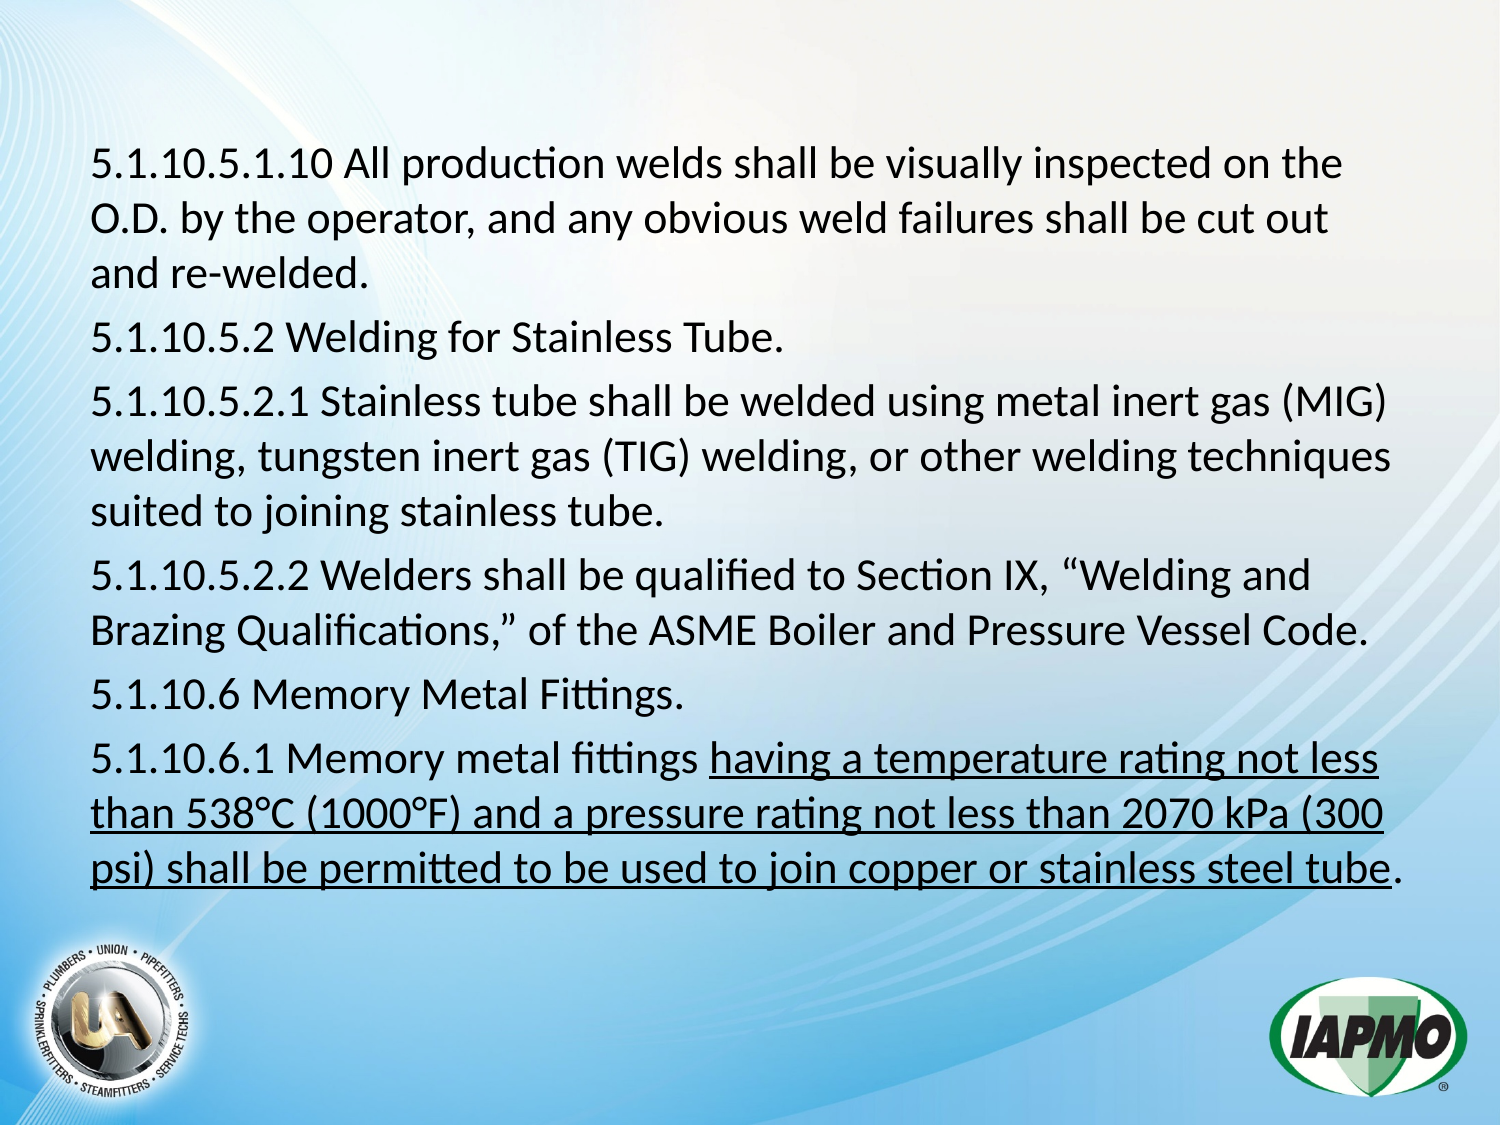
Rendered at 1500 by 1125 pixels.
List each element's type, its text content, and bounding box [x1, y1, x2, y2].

picture [0, 0, 1500, 1125]
list 5.1.10.5.1.10 All production welds shall be visually inspected on the O.D. by the operator, and any obvious weld failures shall be cut out and re-welded. 5.1.10.5.2 Welding for Stainless Tube. 5.1.10.5.2.1 Stainless tube shall be welded using metal inert gas (MIG) welding, tungsten inert gas (TIG) welding, or other welding techniques suited to joining stainless tube. 5.1.10.5.2.2 Welders shall be qualified to Section IX, “Welding and Brazing Qualifications,” of the ASME Boiler and Pressure Vessel Code. 5.1.10.6 Memory Metal Fittings. 5.1.10.6.1 Memory metal fittings having a temperature rating not less than 538°C (1000°F) and a pressure rating not less than 2070 kPa (300 psi) shall be permitted to be used to join copper or stainless steel tube. [75, 125, 1425, 1005]
